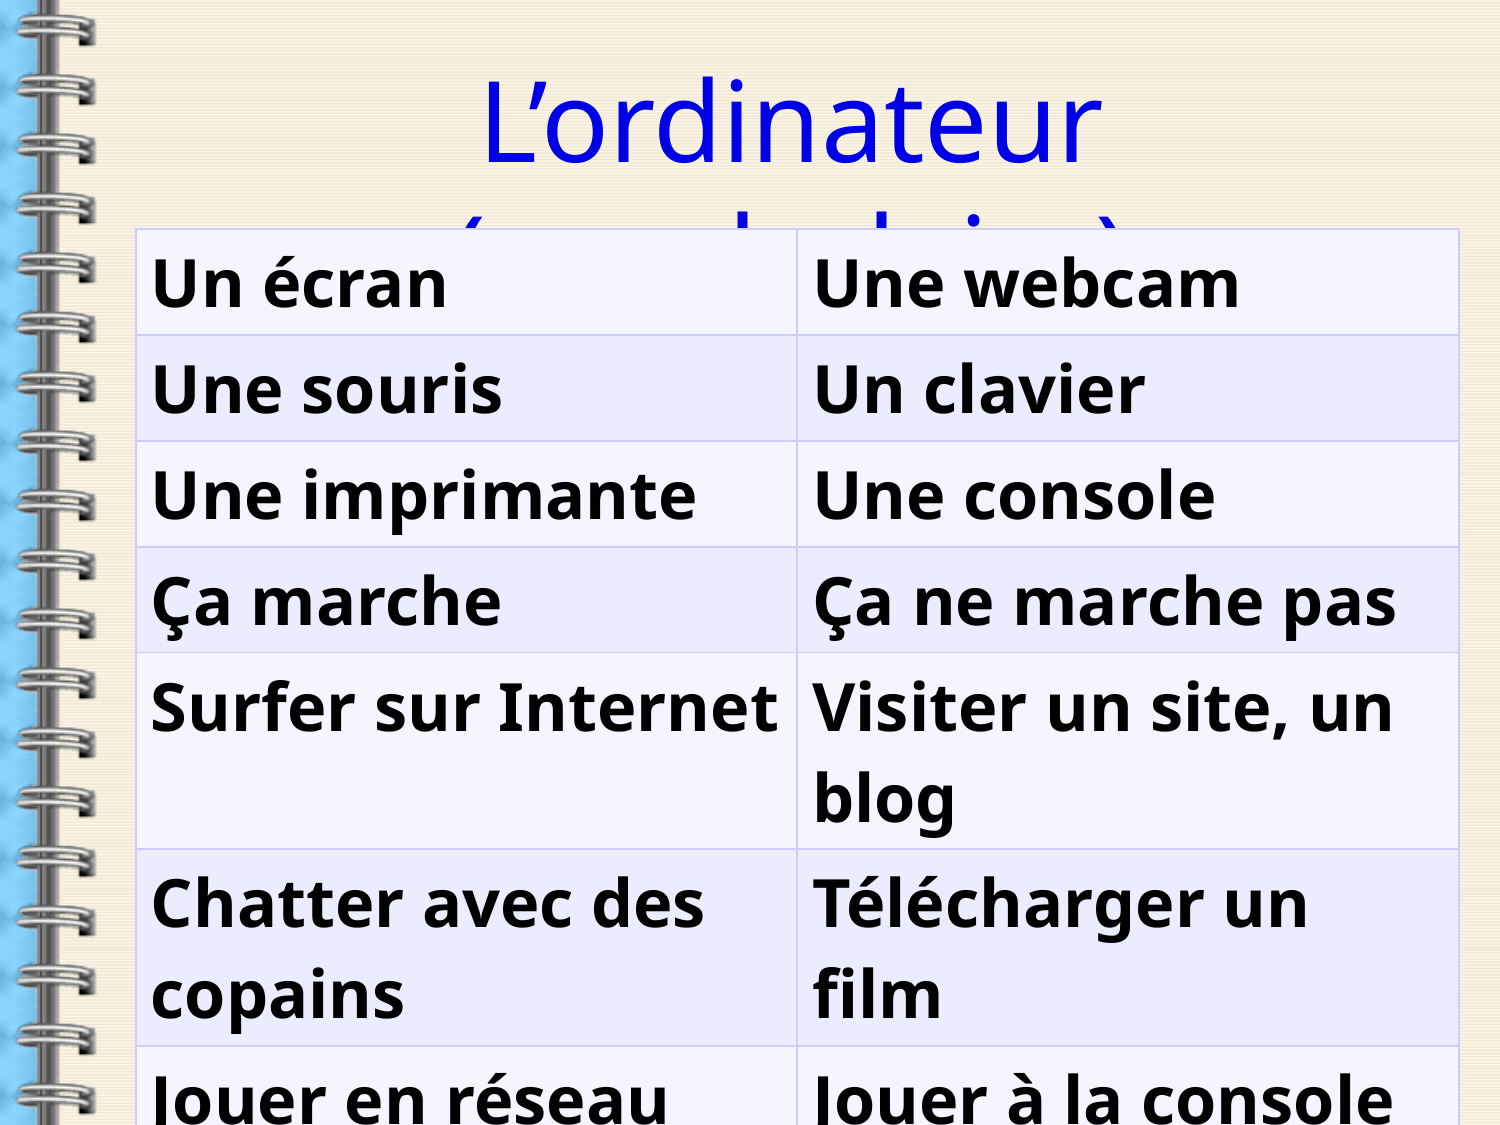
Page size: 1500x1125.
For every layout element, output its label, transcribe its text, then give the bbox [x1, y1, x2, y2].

table_cell Une console [798, 442, 1458, 546]
table_cell Ça marche [137, 548, 796, 652]
table_cell Ça ne marche pas [798, 548, 1458, 652]
table_cell Jouer en réseau [137, 1047, 796, 1125]
subtitle L’ordinateur (vocabulaire) [159, 42, 1424, 228]
table_cell Télécharger un film [798, 850, 1458, 1045]
table_header Une webcam [798, 230, 1458, 334]
table_cell Une souris [137, 336, 796, 440]
table_header Un écran [137, 230, 796, 334]
table_cell Jouer à la console [798, 1047, 1458, 1125]
picture [0, 0, 1500, 1125]
table_cell Visiter un site, un blog [798, 653, 1458, 848]
table_cell Chatter avec des copains [137, 850, 796, 1045]
table_cell Une imprimante [137, 442, 796, 546]
table_cell Surfer sur Internet [137, 653, 796, 848]
table_cell Un clavier [798, 336, 1458, 440]
